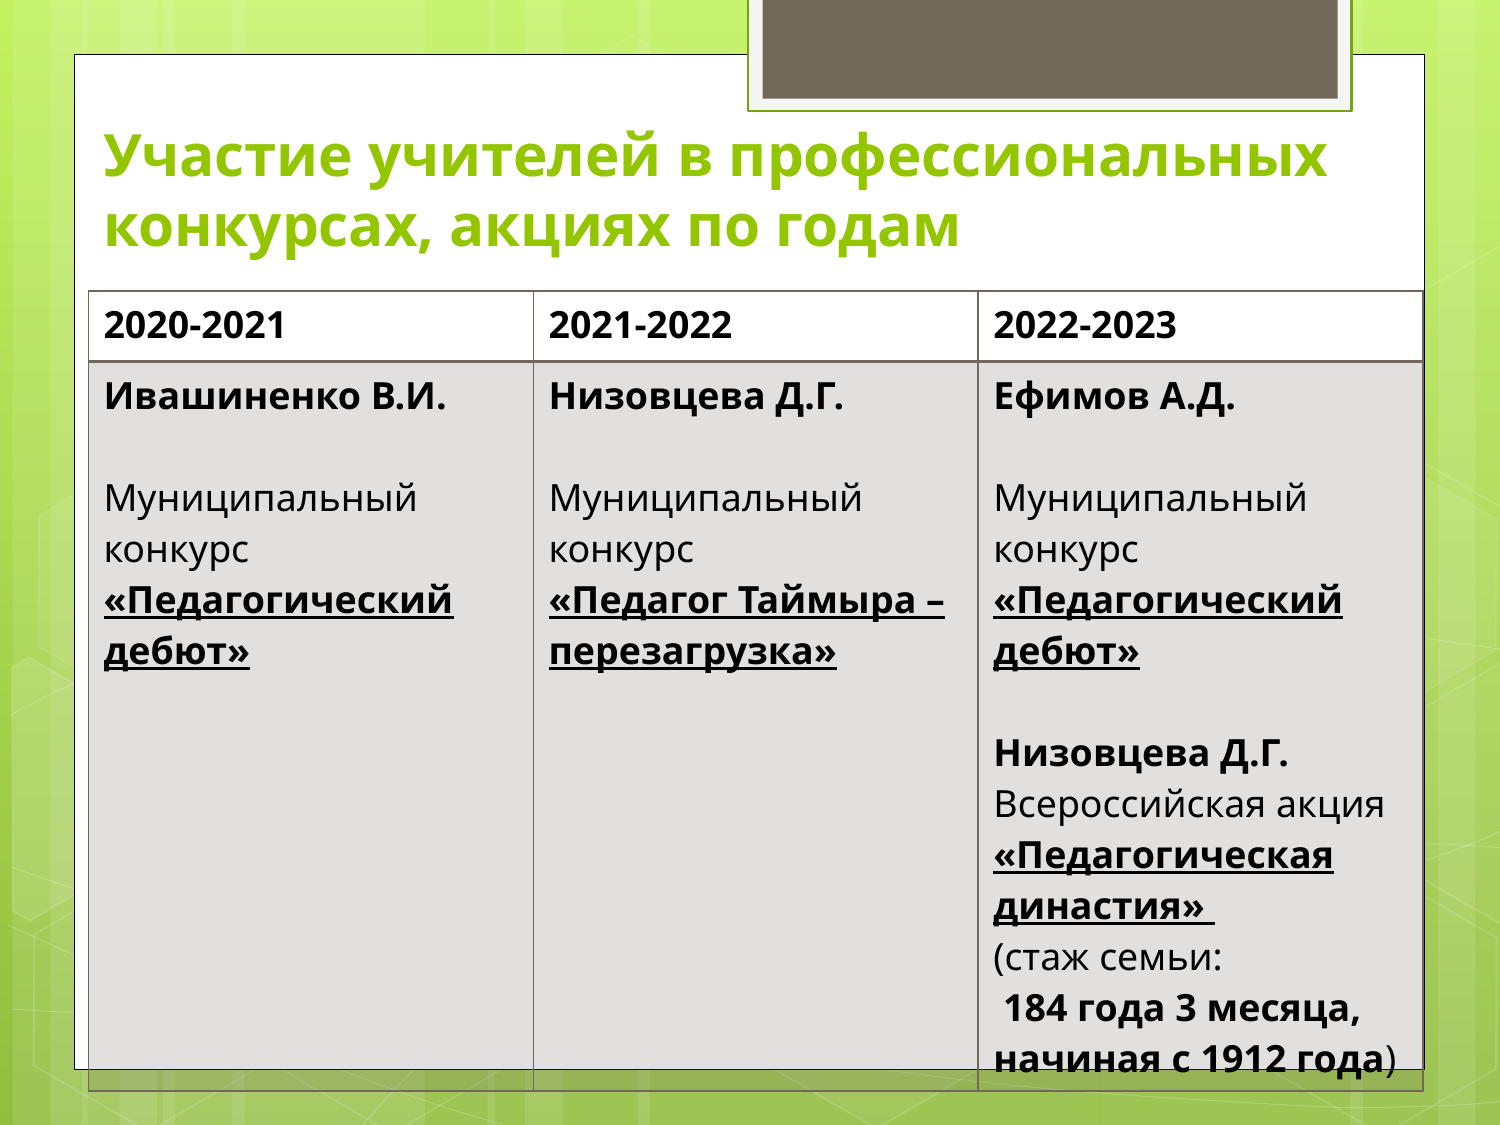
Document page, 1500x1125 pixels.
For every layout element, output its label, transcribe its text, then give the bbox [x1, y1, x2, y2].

table_header 2020-2021 [89, 292, 533, 360]
table_cell Низовцева Д.Г. Муниципальный конкурс «Педагог Таймыра – перезагрузка» [534, 363, 977, 1090]
table_cell Ефимов А.Д. Муниципальный конкурс «Педагогический дебют» Низовцева Д.Г. Всероссийская акция «Педагогическая династия» (стаж семьи: 184 года 3 месяца, начиная с 1912 года) [979, 363, 1422, 1090]
table_cell Ивашиненко В.И. Муниципальный конкурс «Педагогический дебют» [89, 363, 533, 1090]
title Участие учителей в профессиональных конкурсах, акциях по годам [88, 78, 1412, 266]
table_header 2022-2023 [979, 292, 1422, 360]
table_header 2021-2022 [534, 292, 977, 360]
